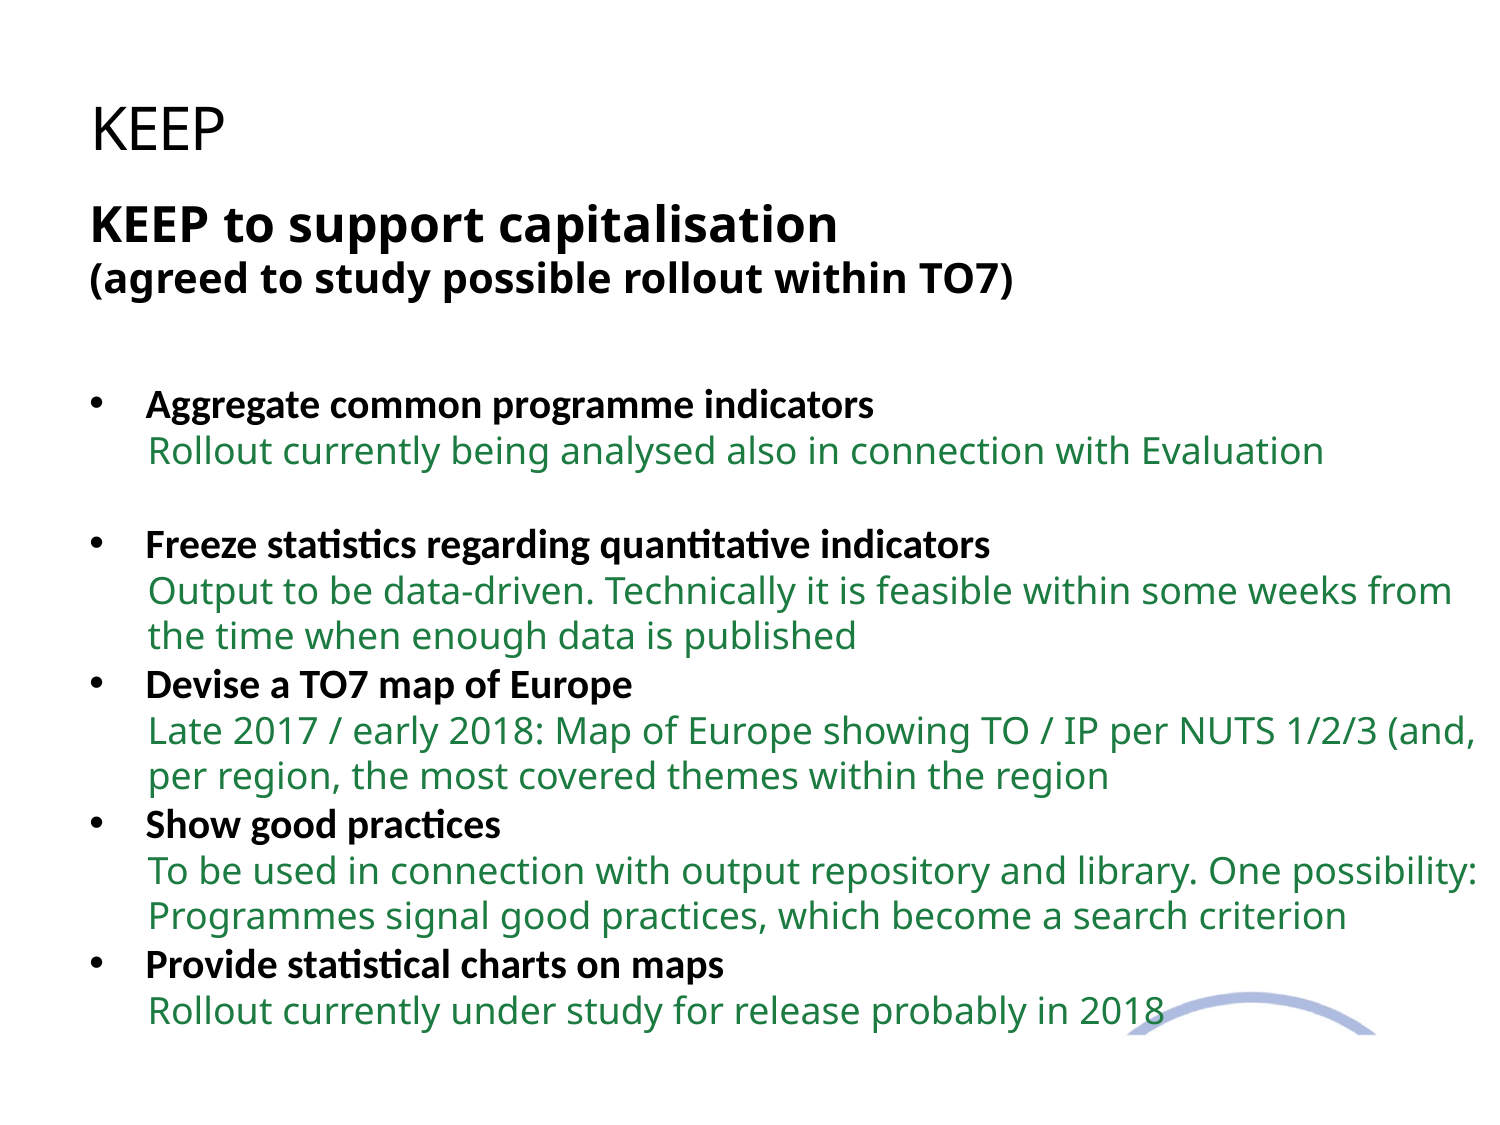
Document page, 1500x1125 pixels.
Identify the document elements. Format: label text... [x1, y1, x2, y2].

text_box KEEP to support capitalisation (agreed to study possible rollout within TO7) Aggregate common programme indicators Rollout currently being analysed also in connection with Evaluation Freeze statistics regarding quantitative indicators Output to be data-driven. Technically it is feasible within some weeks from the time when enough data is published Devise a TO7 map of Europe Late 2017 / early 2018: Map of Europe showing TO / IP per NUTS 1/2/3 (and, per region, the most covered themes within the region Show good practices To be used in connection with output repository and library. One possibility: Programmes signal good practices, which become a search criterion Provide statistical charts on maps Rollout currently under study for release probably in 2018 [74, 184, 1500, 1085]
picture [1112, 982, 1397, 1039]
title KEEP [75, 45, 1398, 207]
